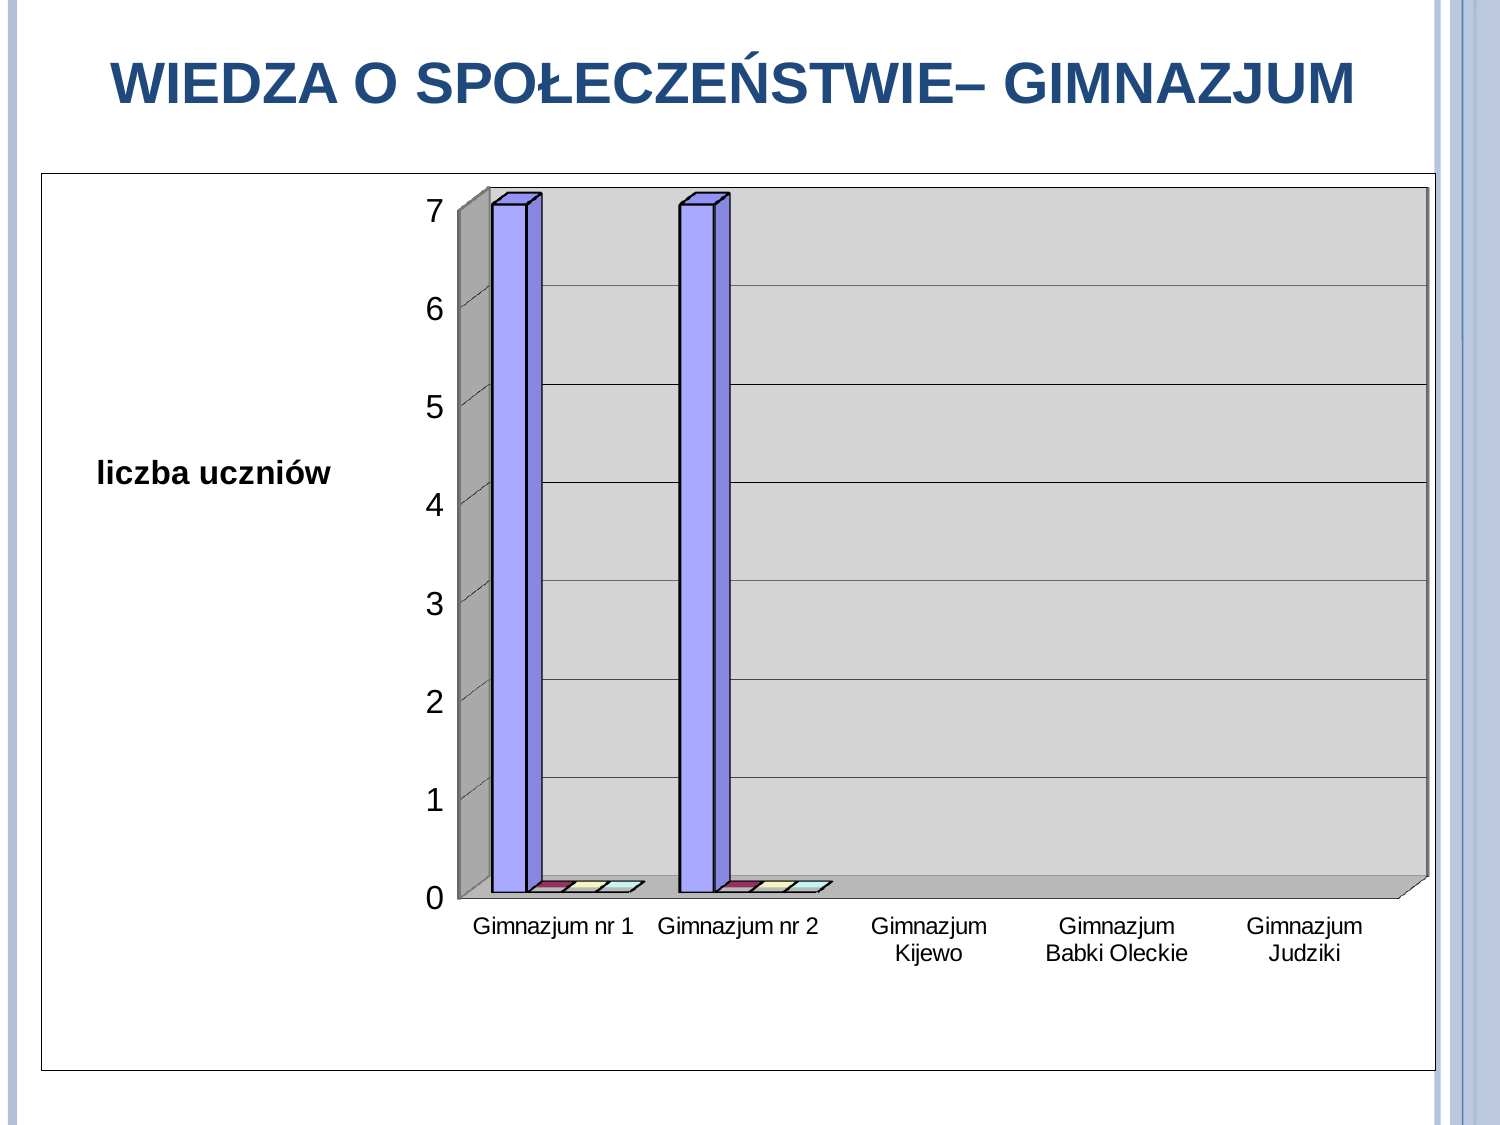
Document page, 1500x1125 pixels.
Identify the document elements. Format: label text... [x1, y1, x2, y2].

title WIEDZA O SPOŁECZEŃSTWIE– GIMNAZJUM [76, 30, 1390, 124]
chart [41, 172, 1436, 1071]
